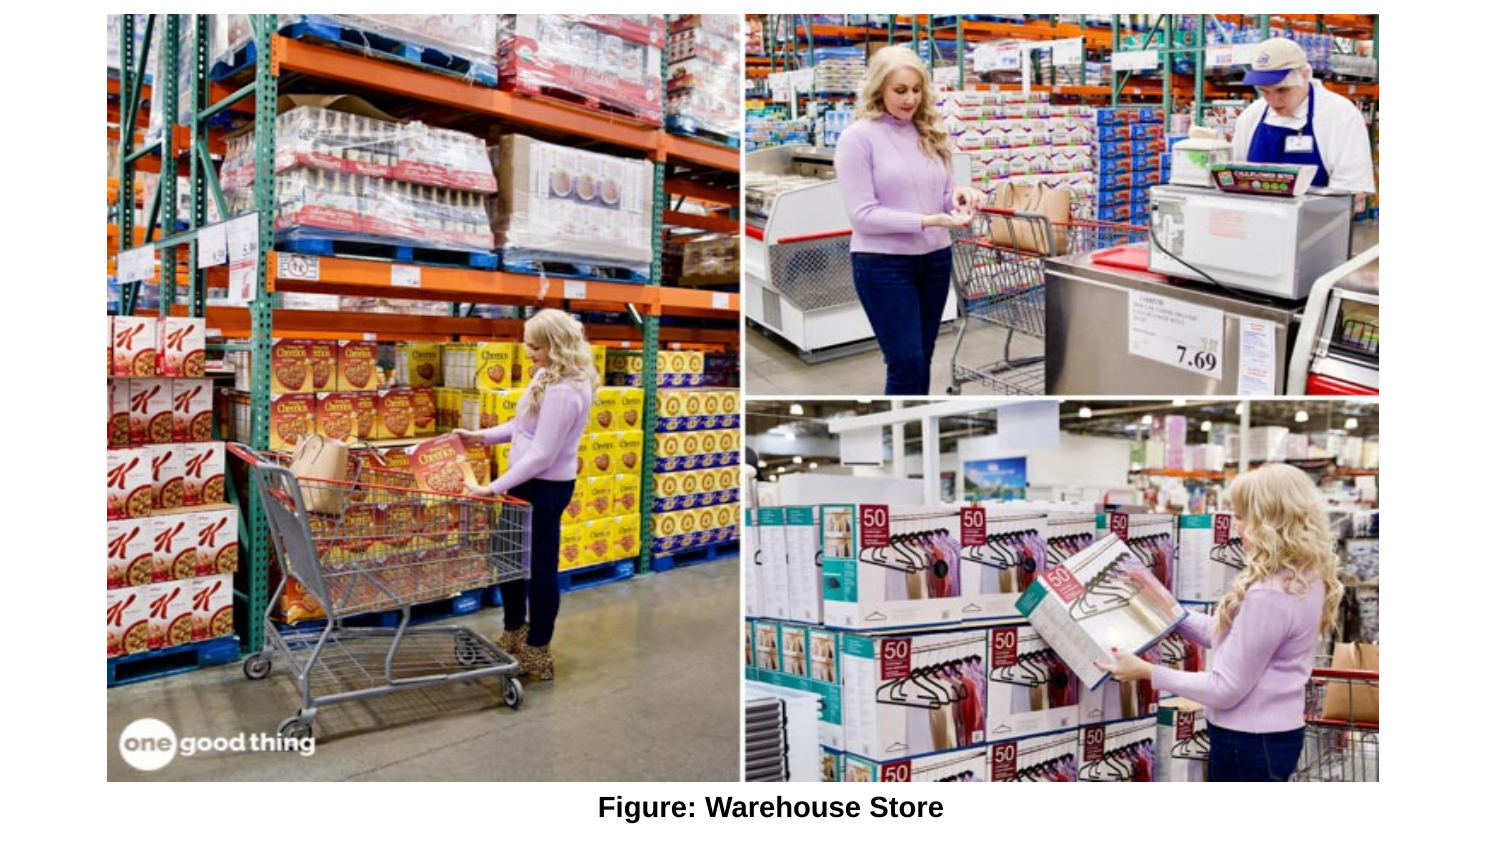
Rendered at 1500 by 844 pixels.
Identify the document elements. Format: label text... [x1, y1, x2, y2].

picture [107, 14, 1379, 782]
text_box Figure: Warehouse Store [583, 791, 992, 832]
